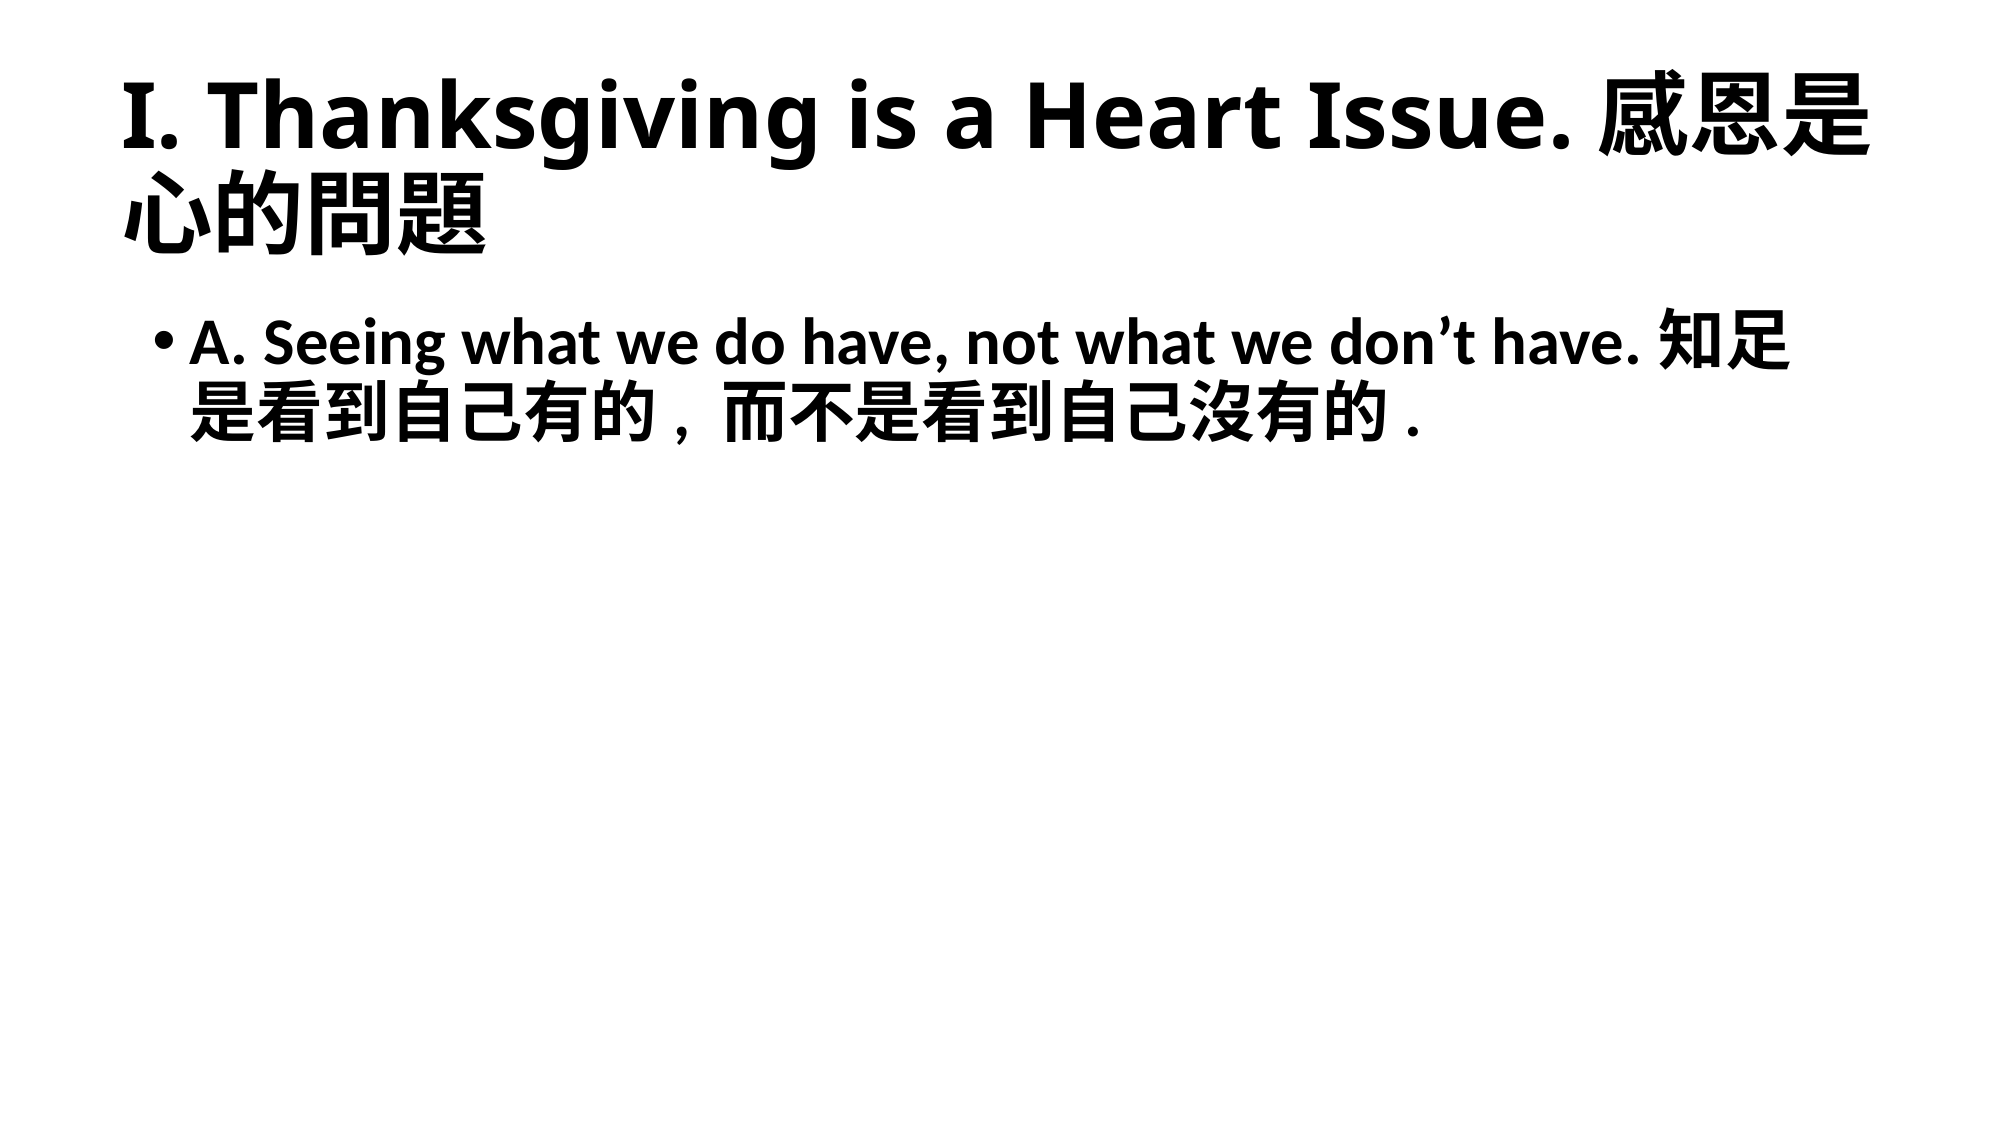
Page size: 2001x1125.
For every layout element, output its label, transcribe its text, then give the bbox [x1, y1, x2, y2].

title I. Thanksgiving is a Heart Issue.感恩是心的問題 [106, 59, 1911, 278]
list A. Seeing what we do have, not what we don’t have.知足是看到自己有的, 而不是看到自己沒有的. [137, 299, 1863, 1014]
